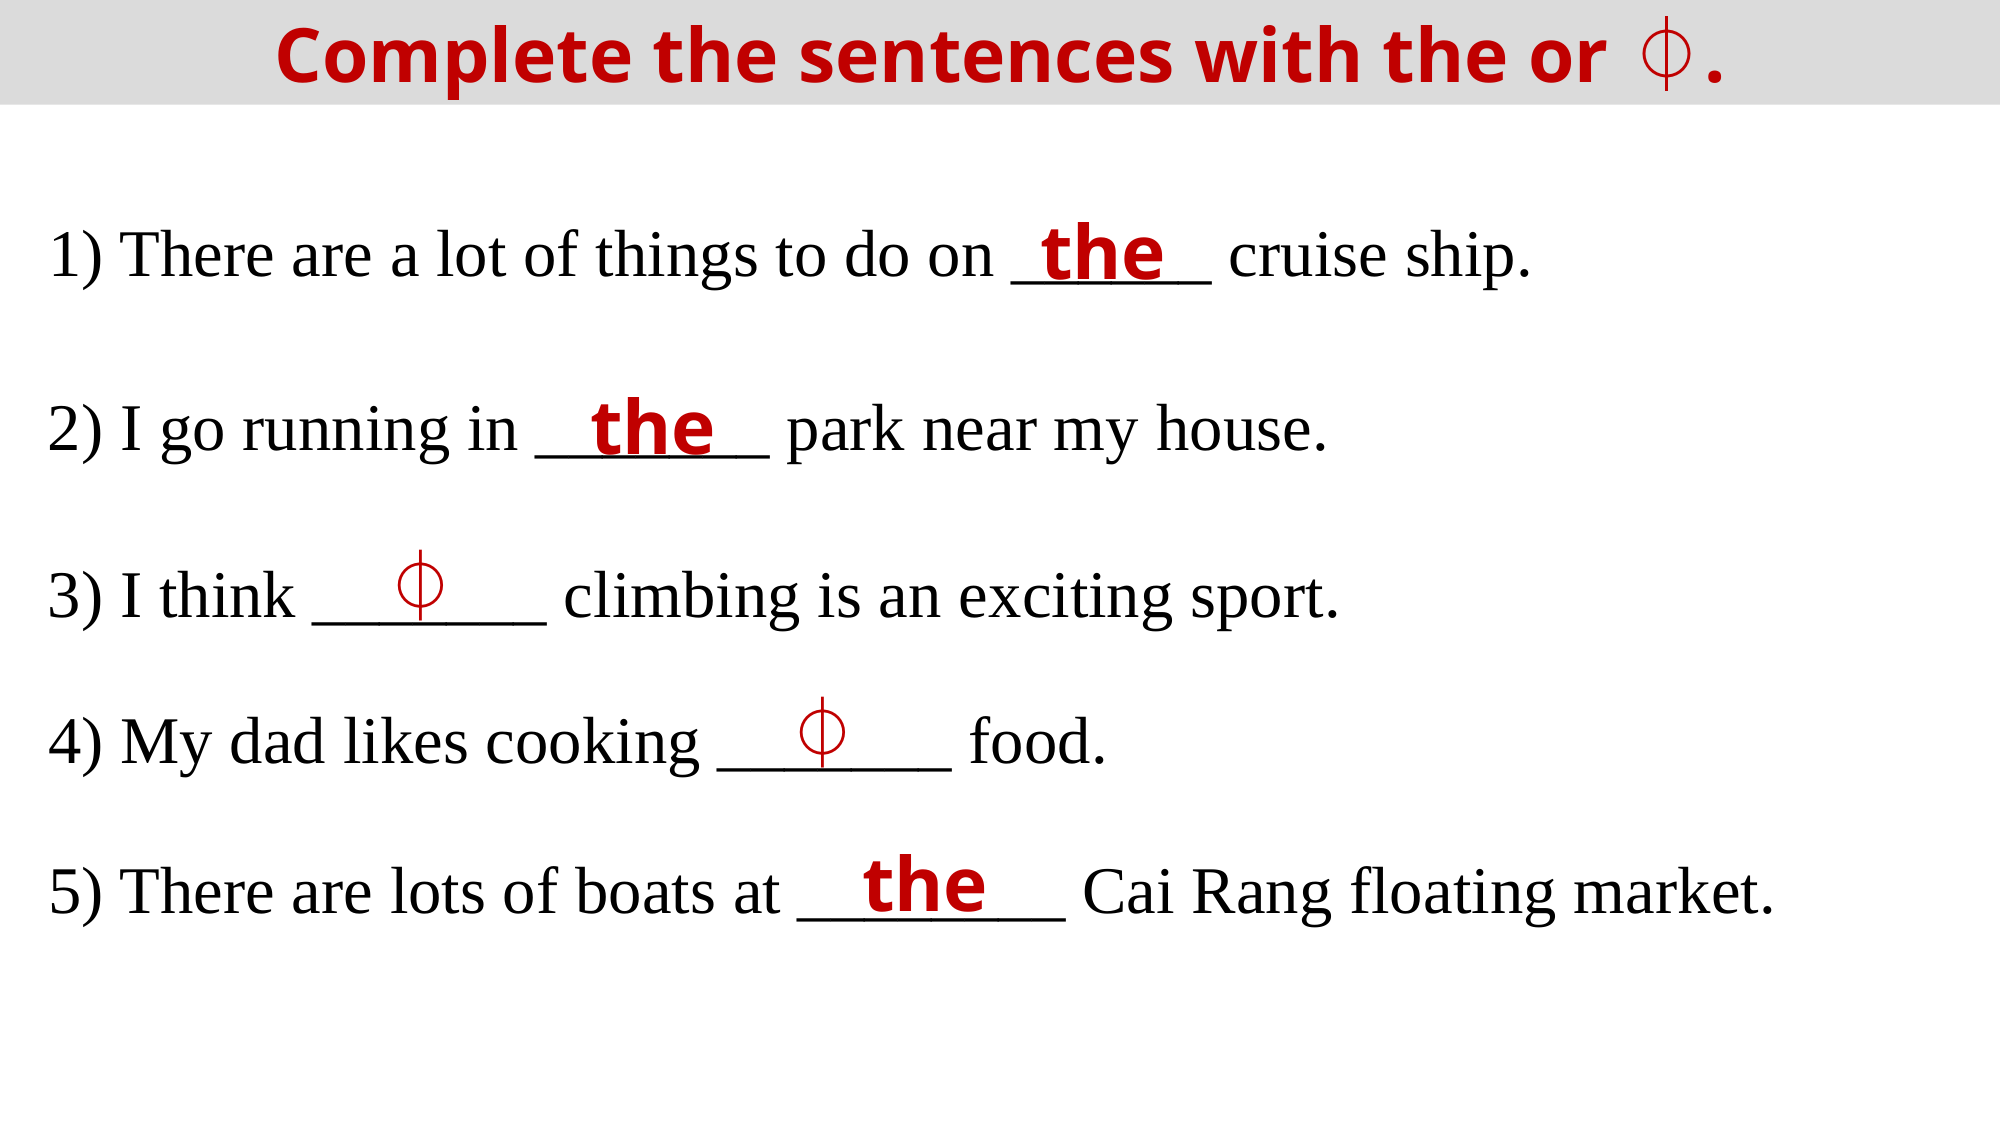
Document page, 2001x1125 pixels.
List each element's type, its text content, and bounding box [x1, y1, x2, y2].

text_box 5) There are lots of boats at ________ Cai Rang floating market. [33, 839, 847, 935]
text_box 2) I go running in _______ park near my house. [33, 376, 575, 472]
text_box 4) My dad likes cooking _______ food. [33, 689, 1467, 785]
text_box 1) There are a lot of things to do on ______ cruise ship. [1267, 202, 2000, 297]
text_box 2) I go running in _______ park near my house. [817, 376, 1912, 472]
text_box the [1025, 197, 1267, 302]
text_box Complete the sentences with the or ⏀. [0, 0, 2000, 105]
text_box 3) I think _______ climbing is an exciting sport. [33, 543, 1775, 638]
text_box 5) There are lots of boats at ________ Cai Rang floating market. [1089, 839, 1874, 935]
text_box ⏀ [772, 681, 905, 781]
text_box the [847, 829, 1089, 935]
text_box 1) There are a lot of things to do on ______ cruise ship. [33, 202, 1025, 297]
text_box the [575, 371, 817, 477]
text_box ⏀ [370, 534, 502, 635]
